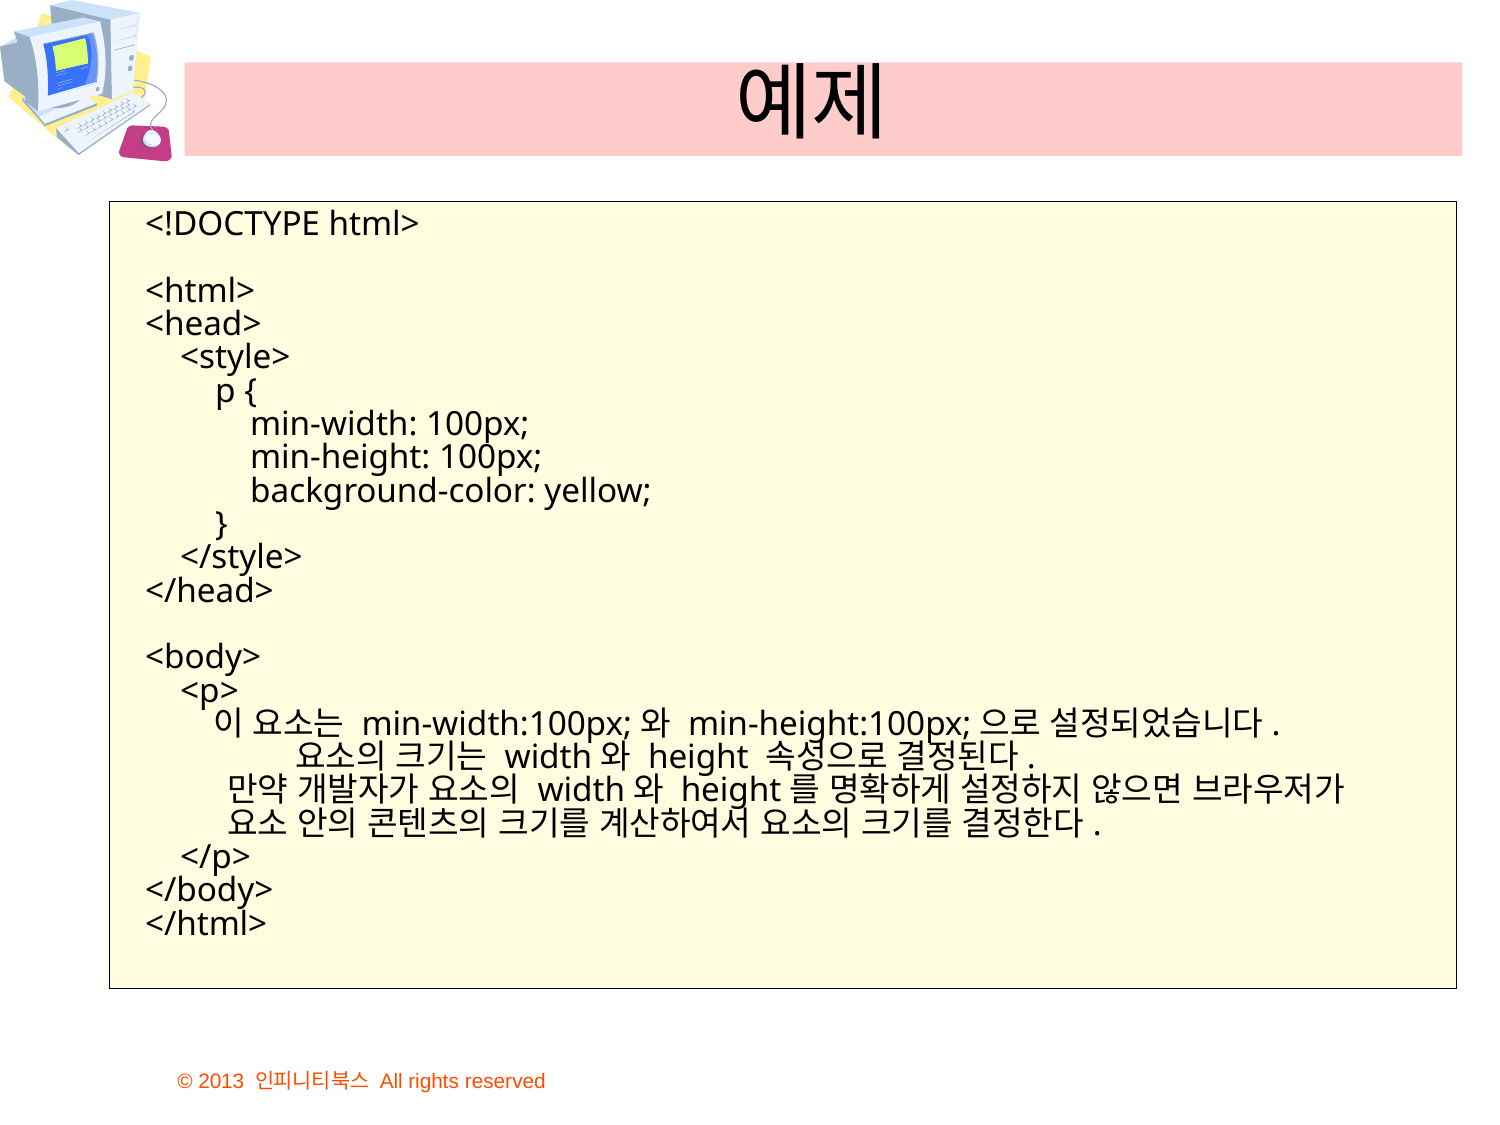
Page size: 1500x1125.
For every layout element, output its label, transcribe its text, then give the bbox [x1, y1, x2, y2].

text_box <!DOCTYPE html> <html> <head> <style> p { min-width: 100px; min-height: 100px; background-color: yellow; } </style> </head> <body> <p> 이 요소는 min-width:100px;와 min-height:100px;으로 설정되었습니다. 요소의 크기는 width와 height 속성으로 결정된다. 만약 개발자가 요소의 width와 height를 명확하게 설정하지 않으면 브라우저가 요소 안의 콘텐츠의 크기를 계산하여서 요소의 크기를 결정한다. </p> </body> </html> [109, 201, 1457, 989]
title 예제 [184, 62, 1463, 157]
